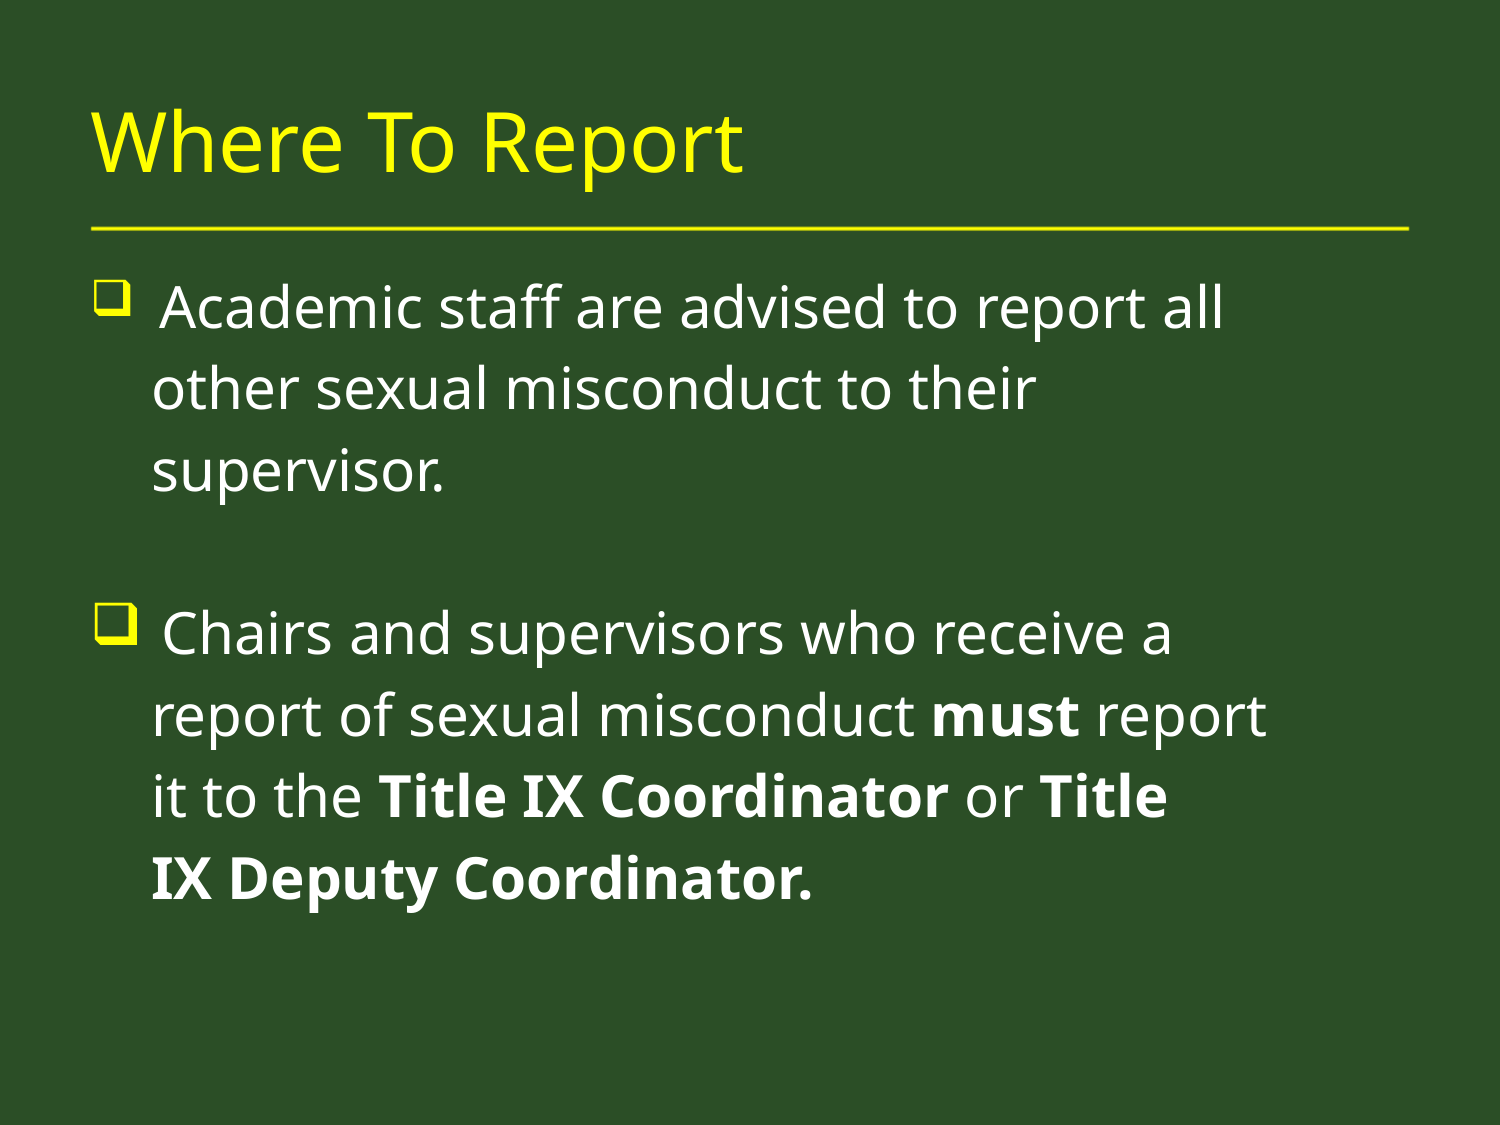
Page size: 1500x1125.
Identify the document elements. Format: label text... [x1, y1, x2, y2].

title Where To Report [75, 45, 1425, 173]
picture [68, 174, 1431, 256]
list Academic staff are advised to report all other sexual misconduct to their supervisor. Chairs and supervisors who receive a report of sexual misconduct must report it to the Title IX Coordinator or Title IX Deputy Coordinator. [75, 264, 1425, 1005]
